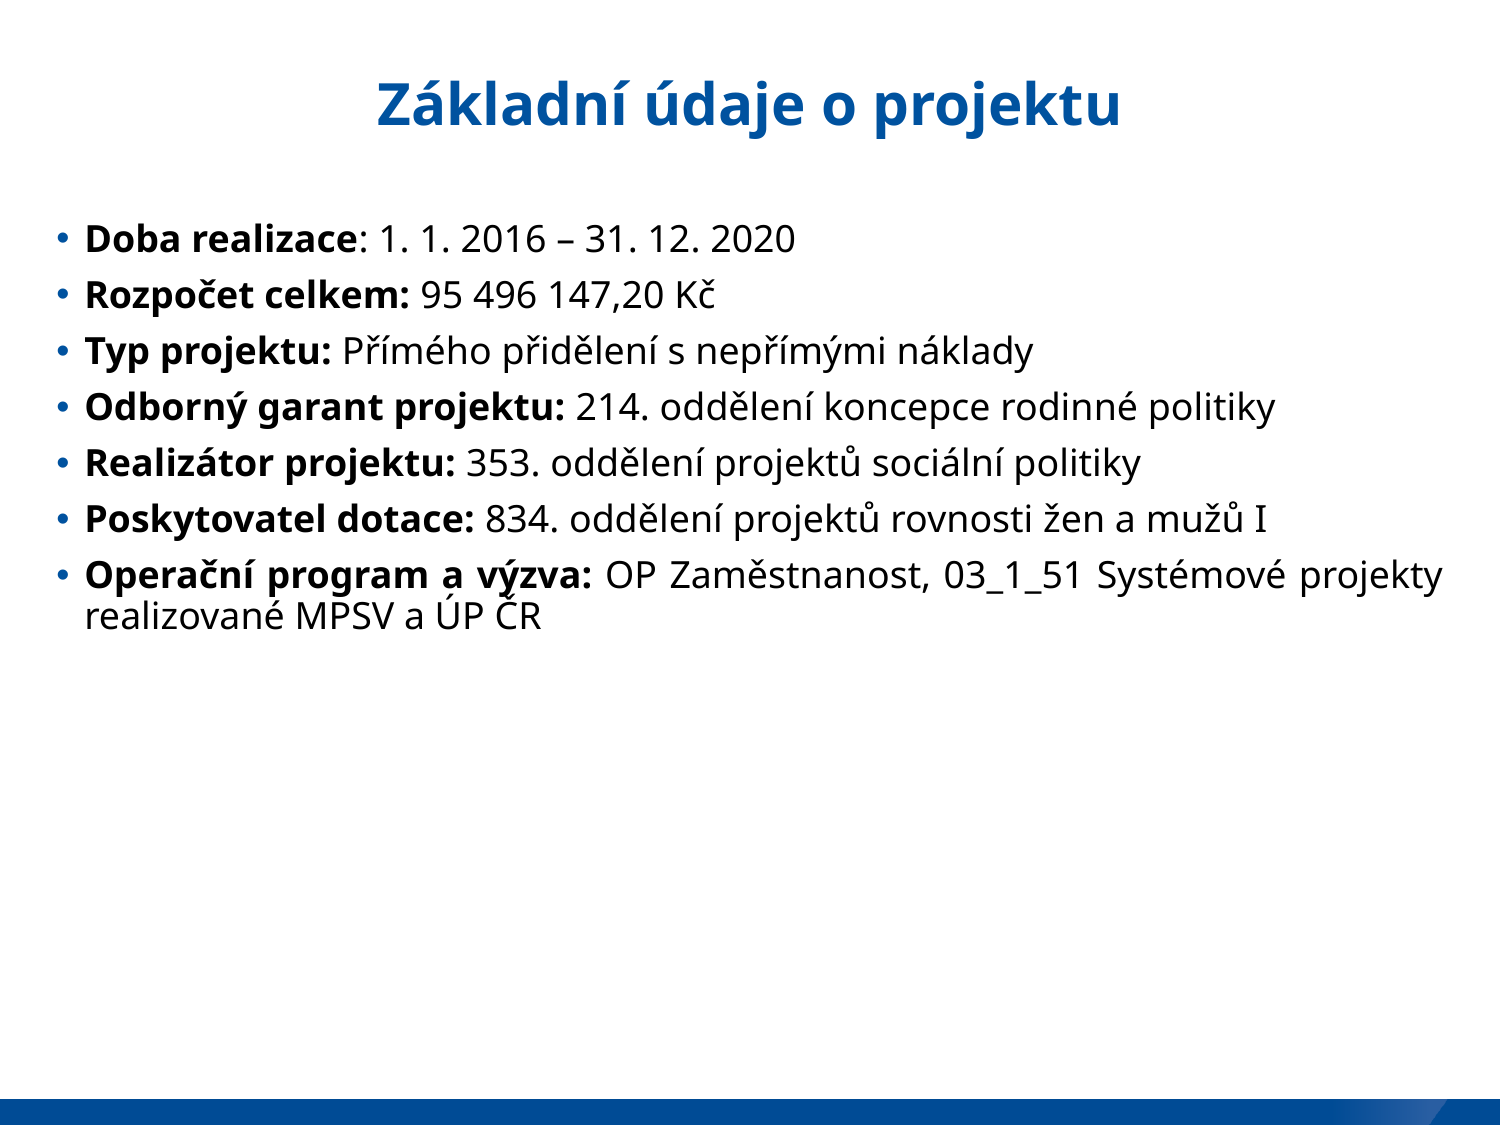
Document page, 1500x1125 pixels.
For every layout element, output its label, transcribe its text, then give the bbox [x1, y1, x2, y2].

list Doba realizace: 1. 1. 2016 – 31. 12. 2020 Rozpočet celkem: 95 496 147,20 Kč Typ projektu: Přímého přidělení s nepřímými náklady Odborný garant projektu: 214. oddělení koncepce rodinné politiky Realizátor projektu: 353. oddělení projektů sociální politiky Poskytovatel dotace: 834. oddělení projektů rovnosti žen a mužů I Operační program a výzva: OP Zaměstnanost, 03_1_51 Systémové projekty realizované MPSV a ÚP ČR [41, 212, 1459, 1056]
title Základní údaje o projektu [41, 59, 1459, 153]
